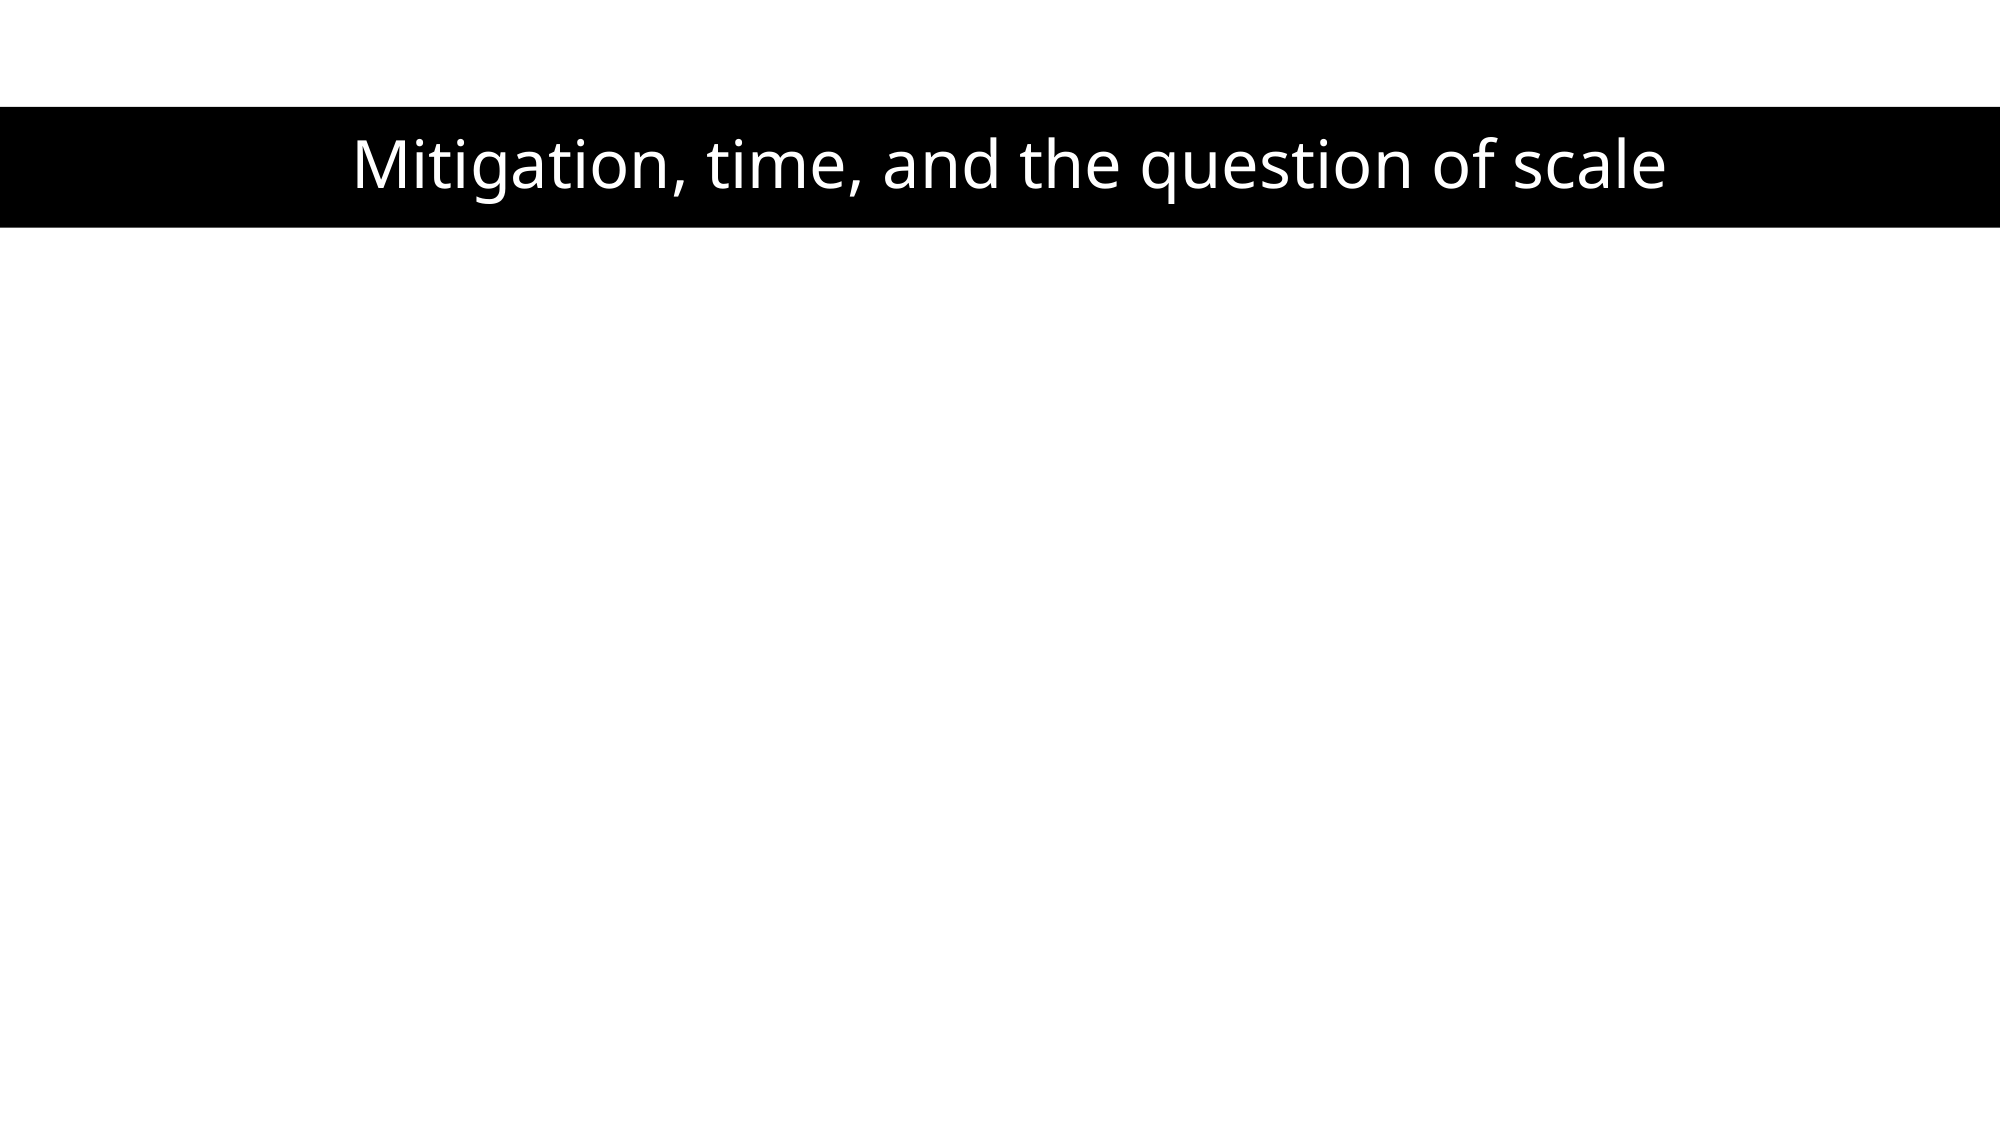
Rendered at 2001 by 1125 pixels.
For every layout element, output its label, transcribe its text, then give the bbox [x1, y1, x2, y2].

text_box Mitigation, time, and the question of scale [91, 105, 1931, 228]
text_box [0, 106, 2000, 229]
